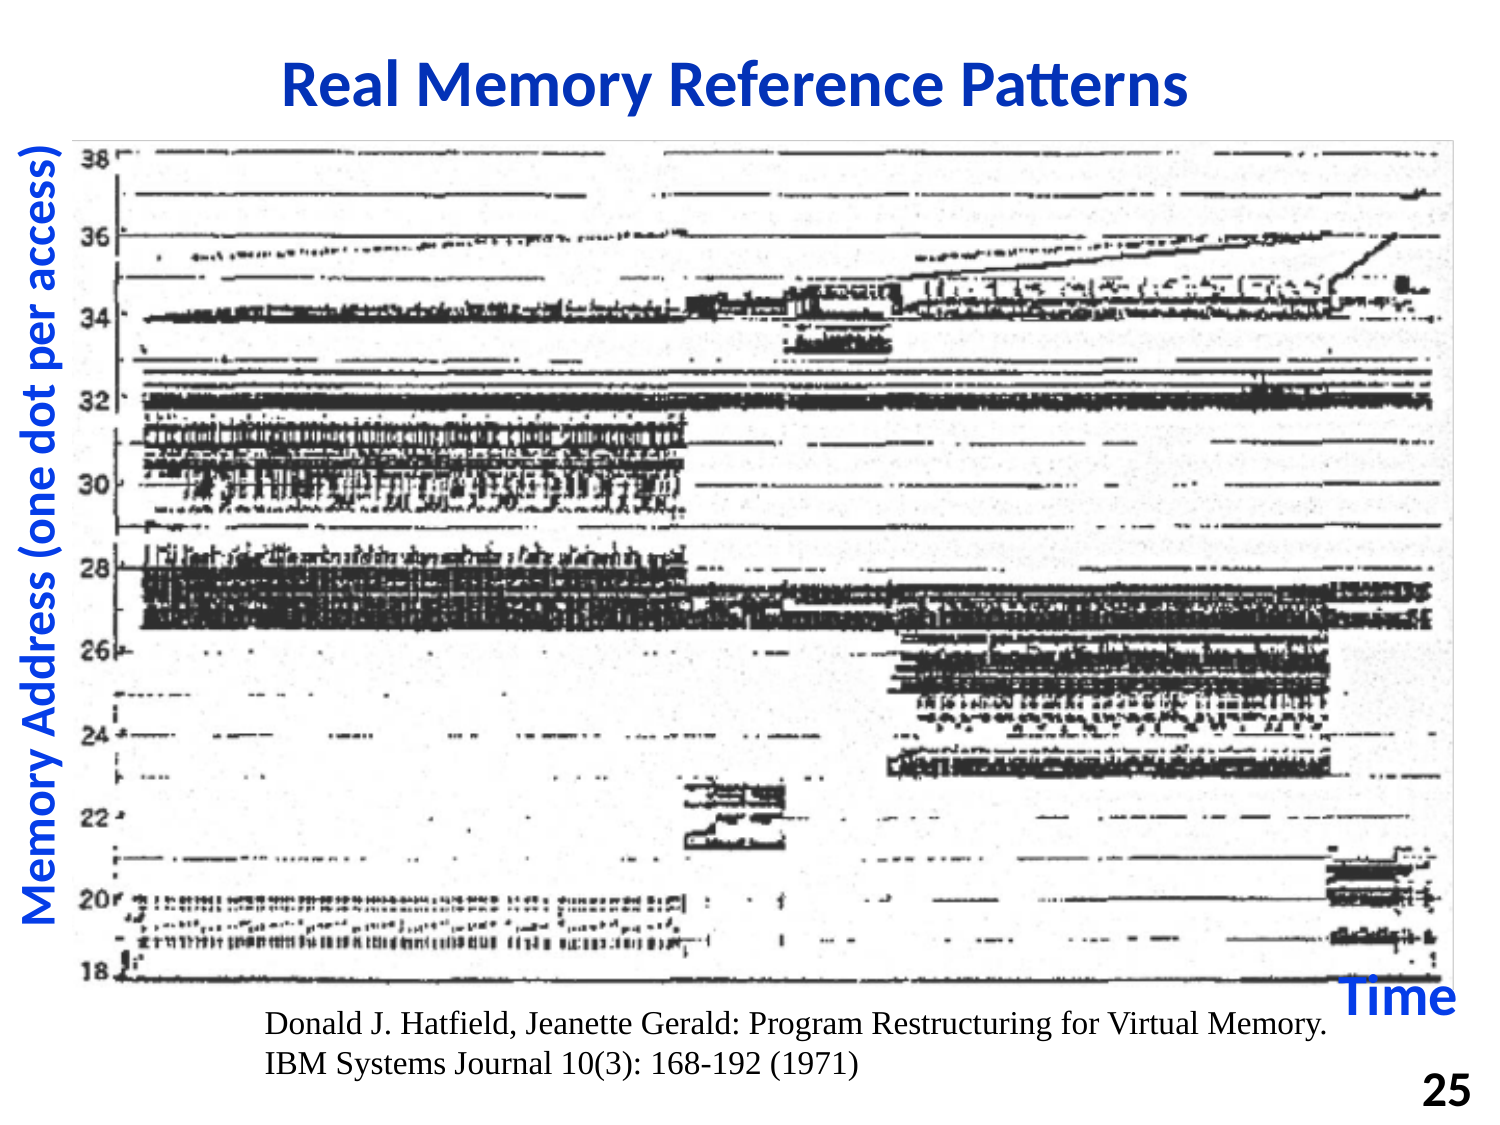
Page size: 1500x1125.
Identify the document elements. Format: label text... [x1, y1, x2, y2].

text_box Time [1338, 999, 1458, 1028]
picture [72, 139, 1459, 990]
text_box Memory Address (one dot per access) [37, 137, 65, 935]
text_box Donald J. Hatfield, Jeanette Gerald: Program Restructuring for Virtual Memory. IBM Systems Journal 10(3): 168-192 (1971) [264, 1000, 1350, 1081]
title Real Memory Reference Patterns [137, 24, 1335, 138]
slide_number 25 [1174, 1062, 1488, 1111]
